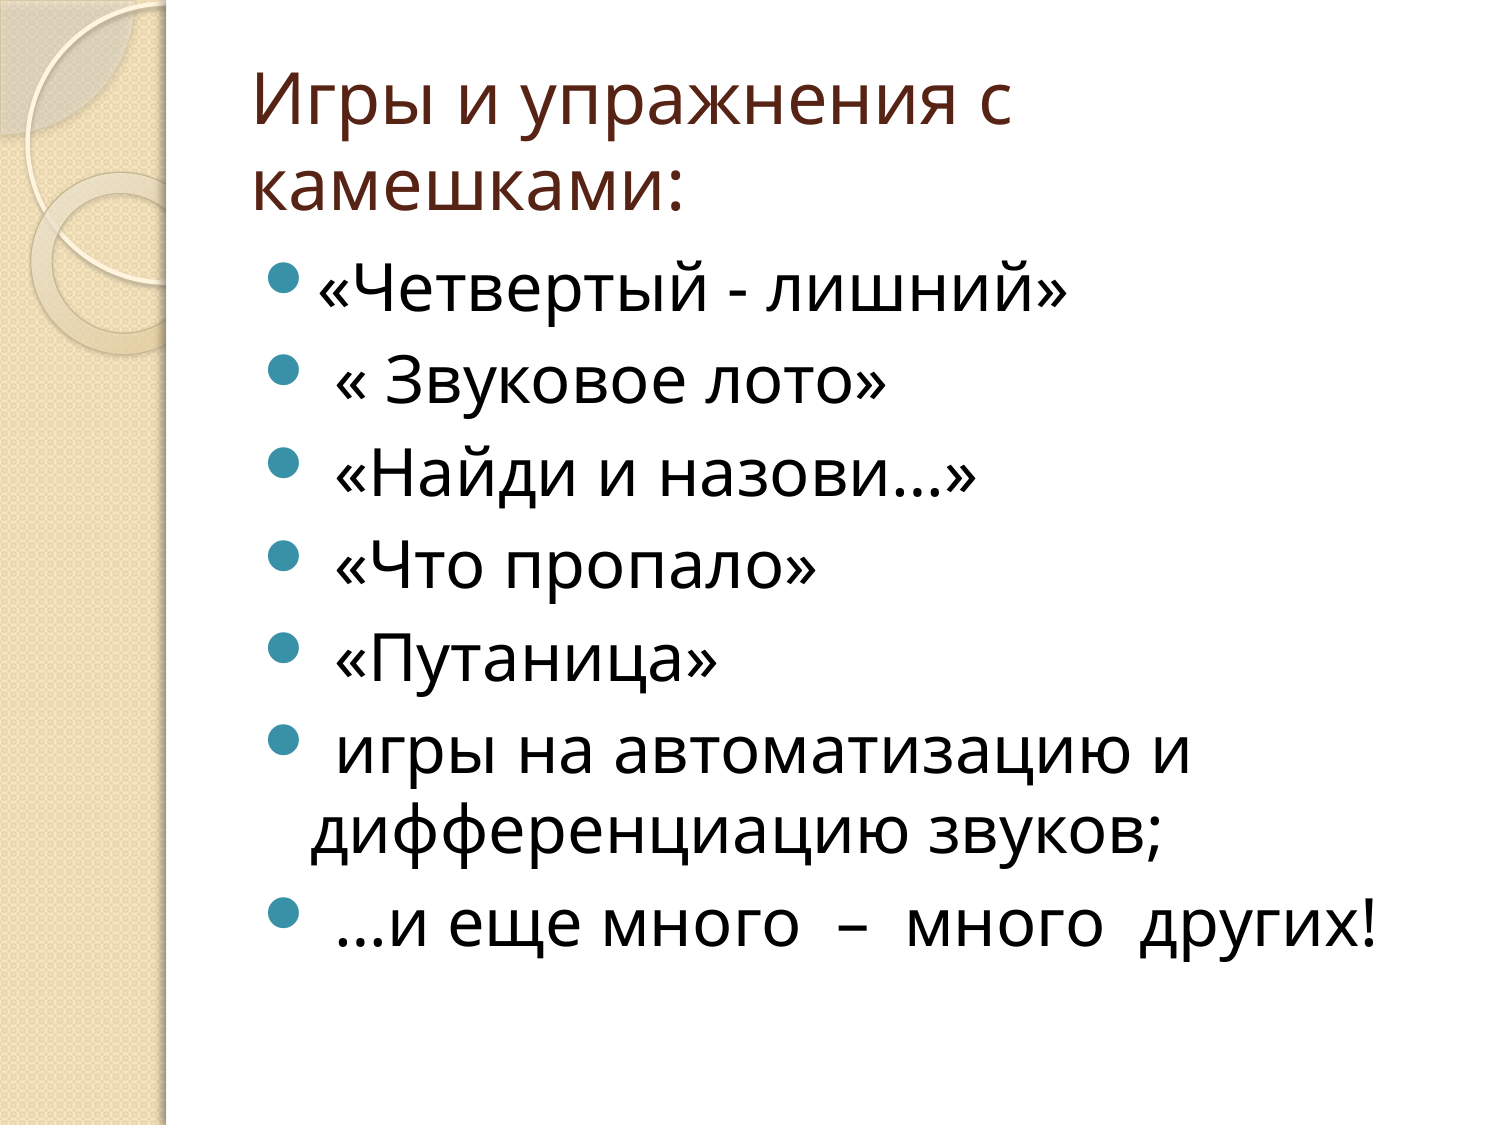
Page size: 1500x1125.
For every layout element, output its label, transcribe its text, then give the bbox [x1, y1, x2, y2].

list «Четвертый - лишний» « Звуковое лото» «Найди и назови…» «Что пропало» «Путаница» игры на автоматизацию и дифференциацию звуков; …и еще много – много других! [235, 237, 1466, 1025]
title Игры и упражнения с камешками: [235, 45, 1466, 233]
